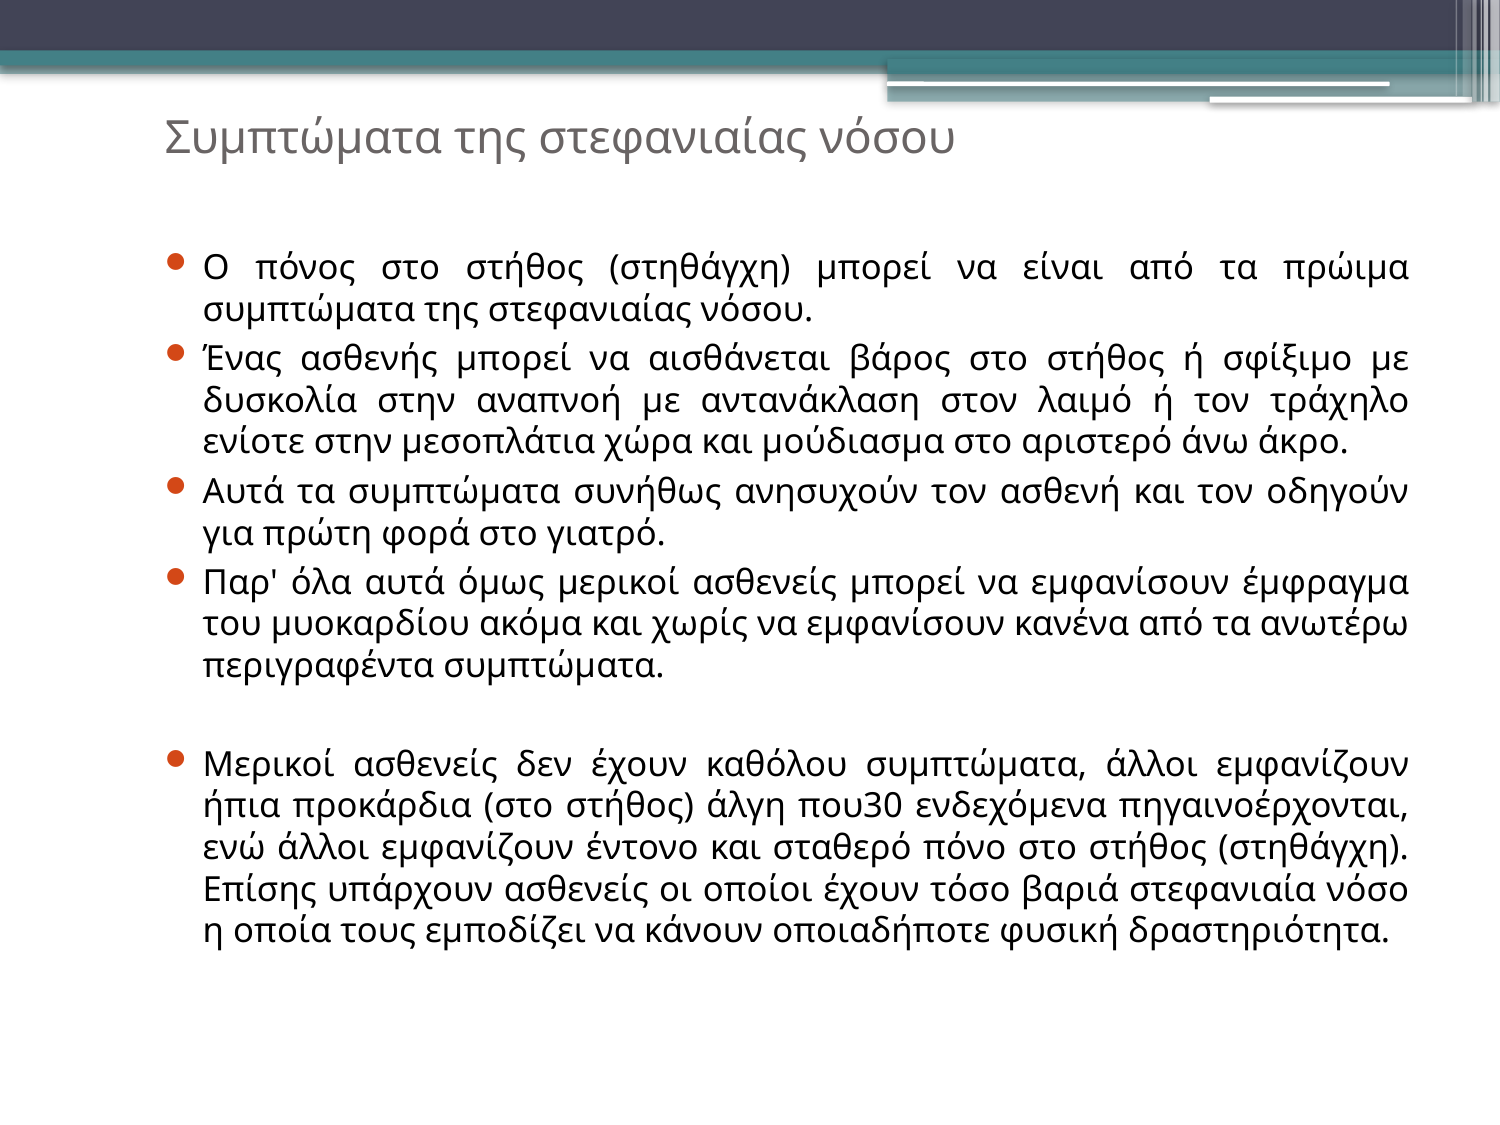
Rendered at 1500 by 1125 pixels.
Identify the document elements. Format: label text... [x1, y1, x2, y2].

text_box Ο πόνος στο στήθος (στηθάγχη) µπορεί να είναι από τα πρώιµα συµπτώµατα της στεφανιαίας νόσου. Ένας ασθενής µπορεί να αισθάνεται βάρος στο στήθος ή σφίξιµο µε δυσκολία στην αναπνοή µε αντανάκλαση στον λαιµό ή τον τράχηλο ενίοτε στην µεσοπλάτια χώρα και µούδιασµα στο αριστερό άνω άκρο. Αυτά τα συµπτώµατα συνήθως ανησυχούν τον ασθενή και τον οδηγούν για πρώτη φορά στο γιατρό. Παρ' όλα αυτά όµως µερικοί ασθενείς µπορεί να εµφανίσουν έµφραγµα του µυοκαρδίου ακόµα και χωρίς να εµφανίσουν κανένα από τα ανωτέρω περιγραφέντα συµπτώµατα. Μερικοί ασθενείς δεν έχουν καθόλου συµπτώµατα, άλλοι εµφανίζουν ήπια προκάρδια (στο στήθος) άλγη που30 ενδεχόµενα πηγαινοέρχονται, ενώ άλλοι εµφανίζουν έντονο και σταθερό πόνο στο στήθος (στηθάγχη). Επίσης υπάρχουν ασθενείς οι οποίοι έχουν τόσο βαριά στεφανιαία νόσο η οποία τους εµποδίζει να κάνουν οποιαδήποτε φυσική δραστηριότητα. [150, 237, 1425, 988]
text_box Συµπτώµατα της στεφανιαίας νόσου [150, 45, 1425, 233]
